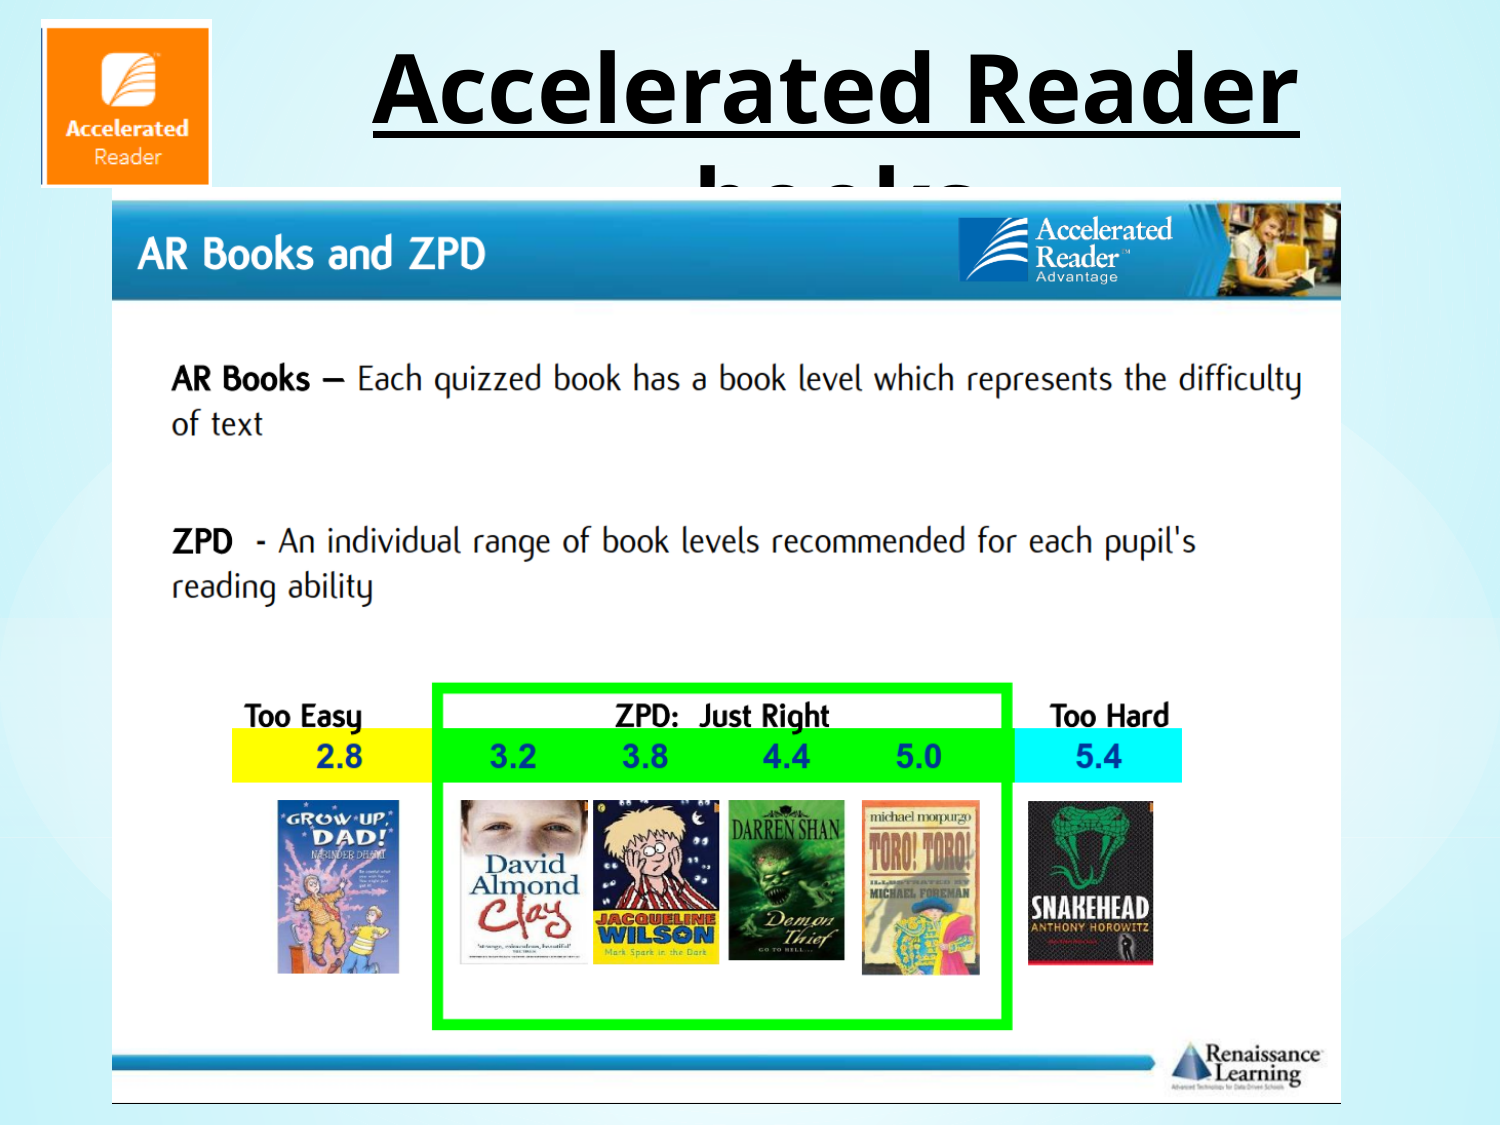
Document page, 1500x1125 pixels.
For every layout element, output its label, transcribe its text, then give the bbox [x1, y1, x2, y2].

picture [40, 18, 1341, 1104]
title Accelerated Reader books [215, 20, 1462, 209]
